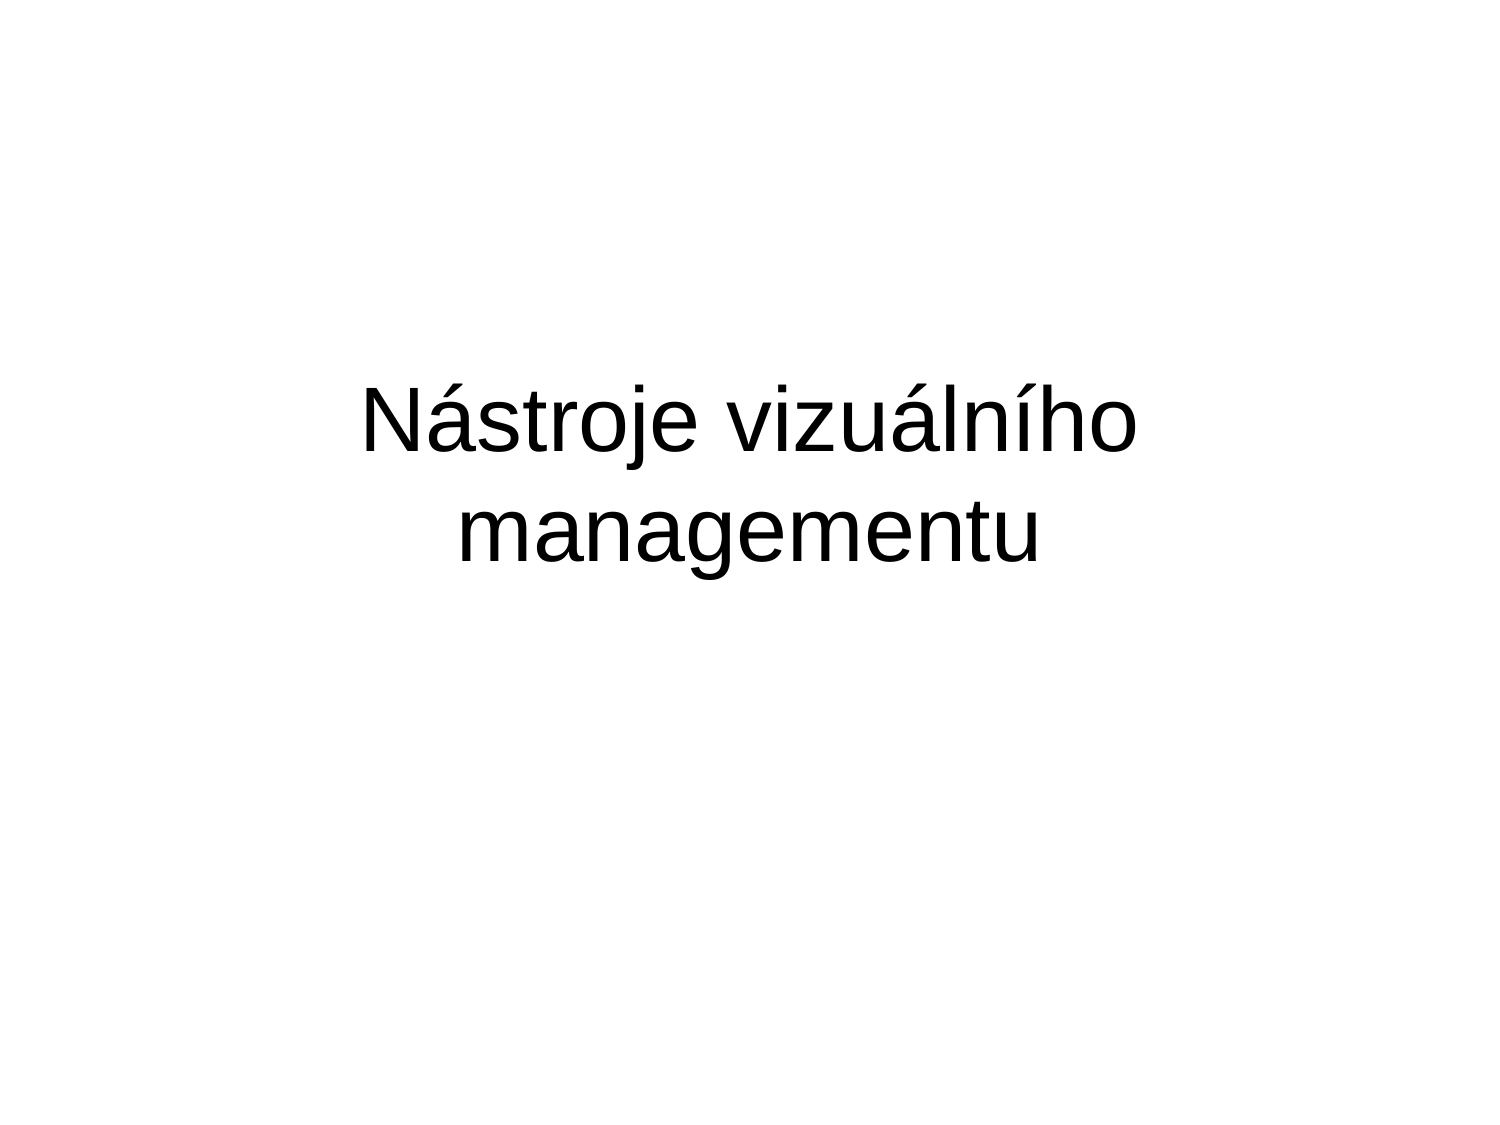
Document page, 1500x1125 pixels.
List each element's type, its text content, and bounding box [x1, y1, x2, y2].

title Nástroje vizuálního managementu [112, 349, 1388, 591]
